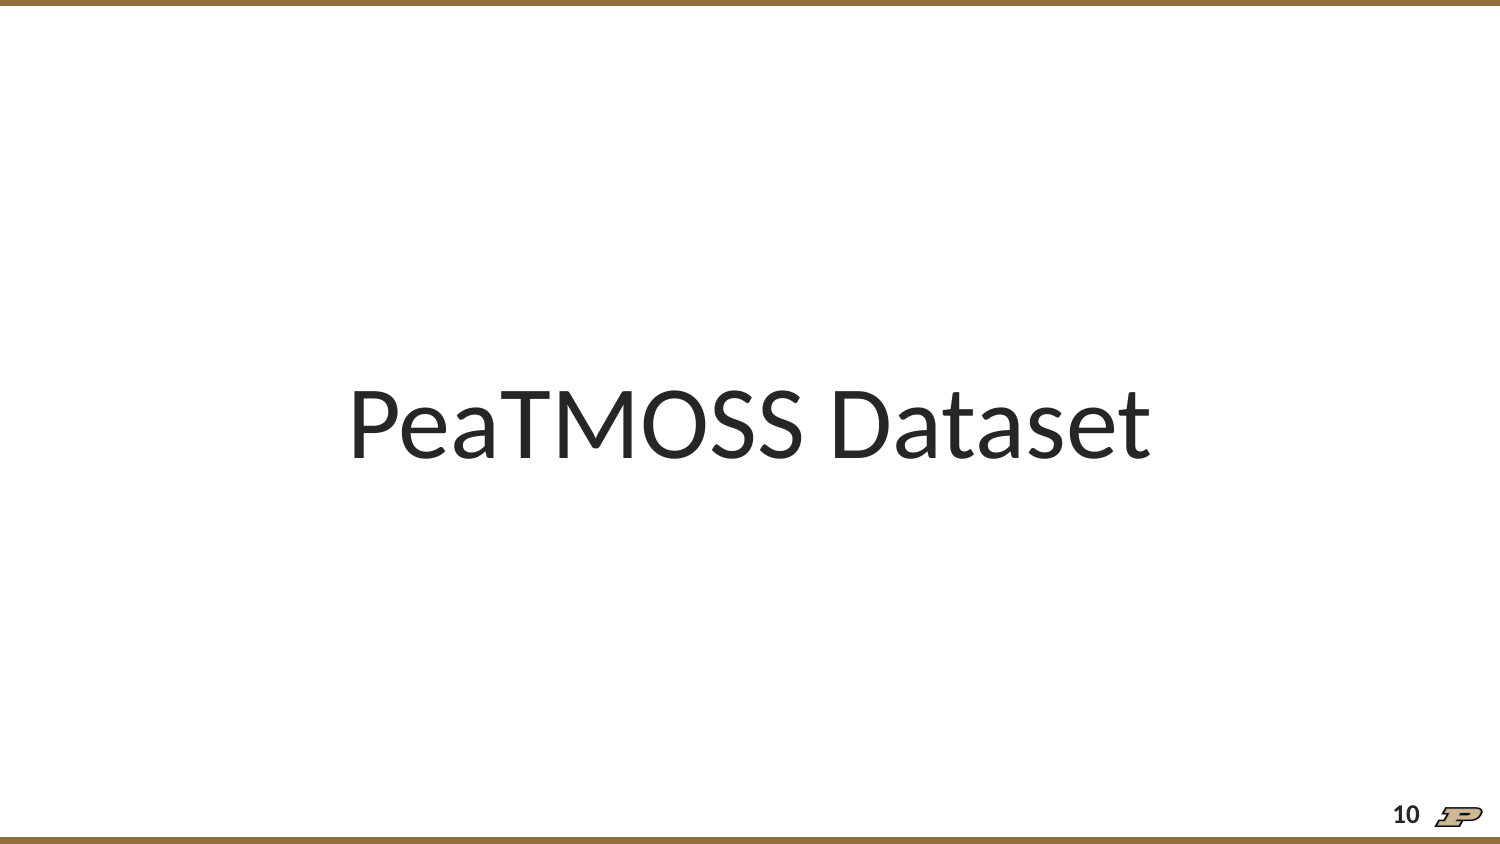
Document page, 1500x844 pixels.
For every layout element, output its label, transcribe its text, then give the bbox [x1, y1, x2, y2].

picture [1434, 807, 1483, 827]
title PeaTMOSS Dataset [110, 335, 1390, 508]
slide_number 10 [1371, 781, 1432, 827]
